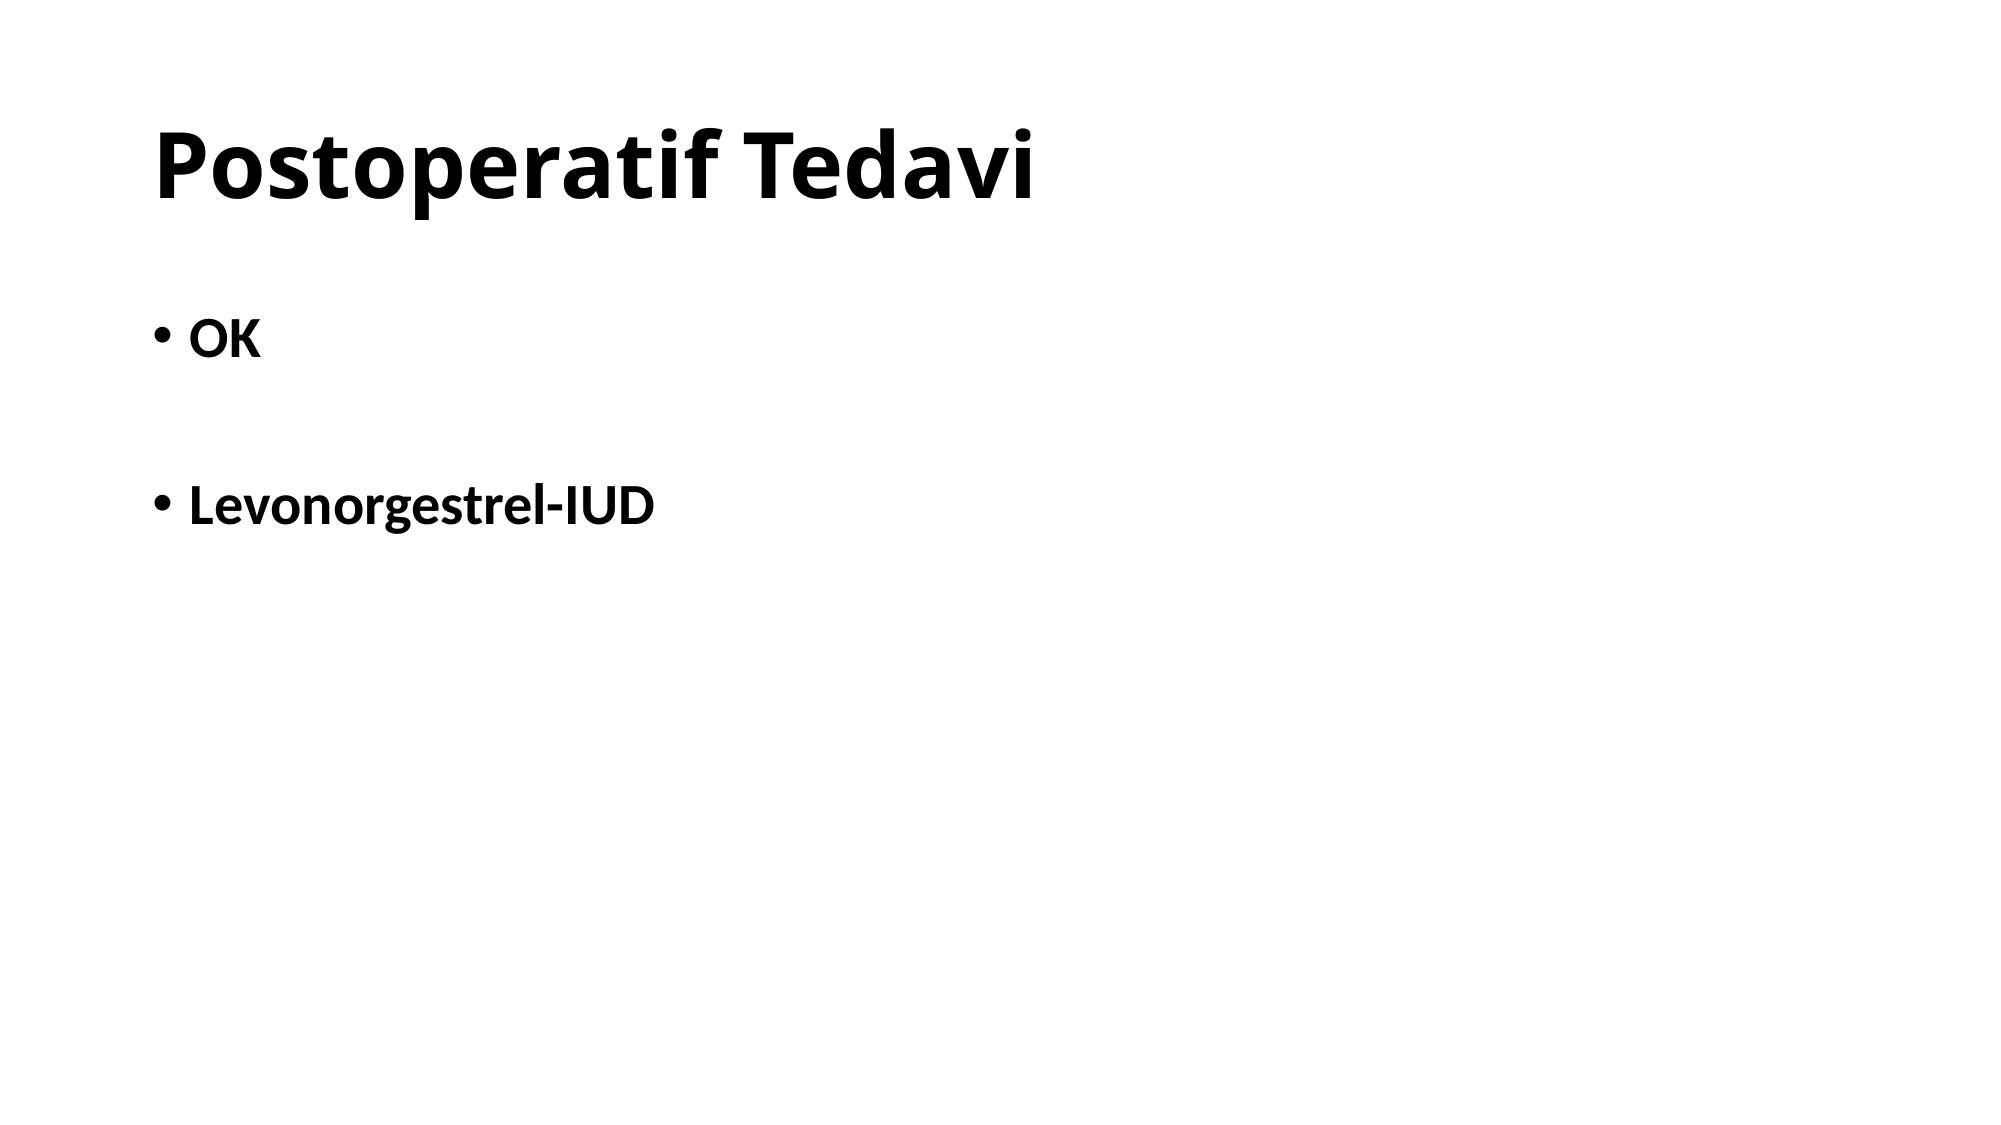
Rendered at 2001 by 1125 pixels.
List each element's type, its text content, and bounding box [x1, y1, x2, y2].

list OK Levonorgestrel-IUD [137, 299, 1863, 1014]
title Postoperatif Tedavi [137, 59, 1863, 278]
